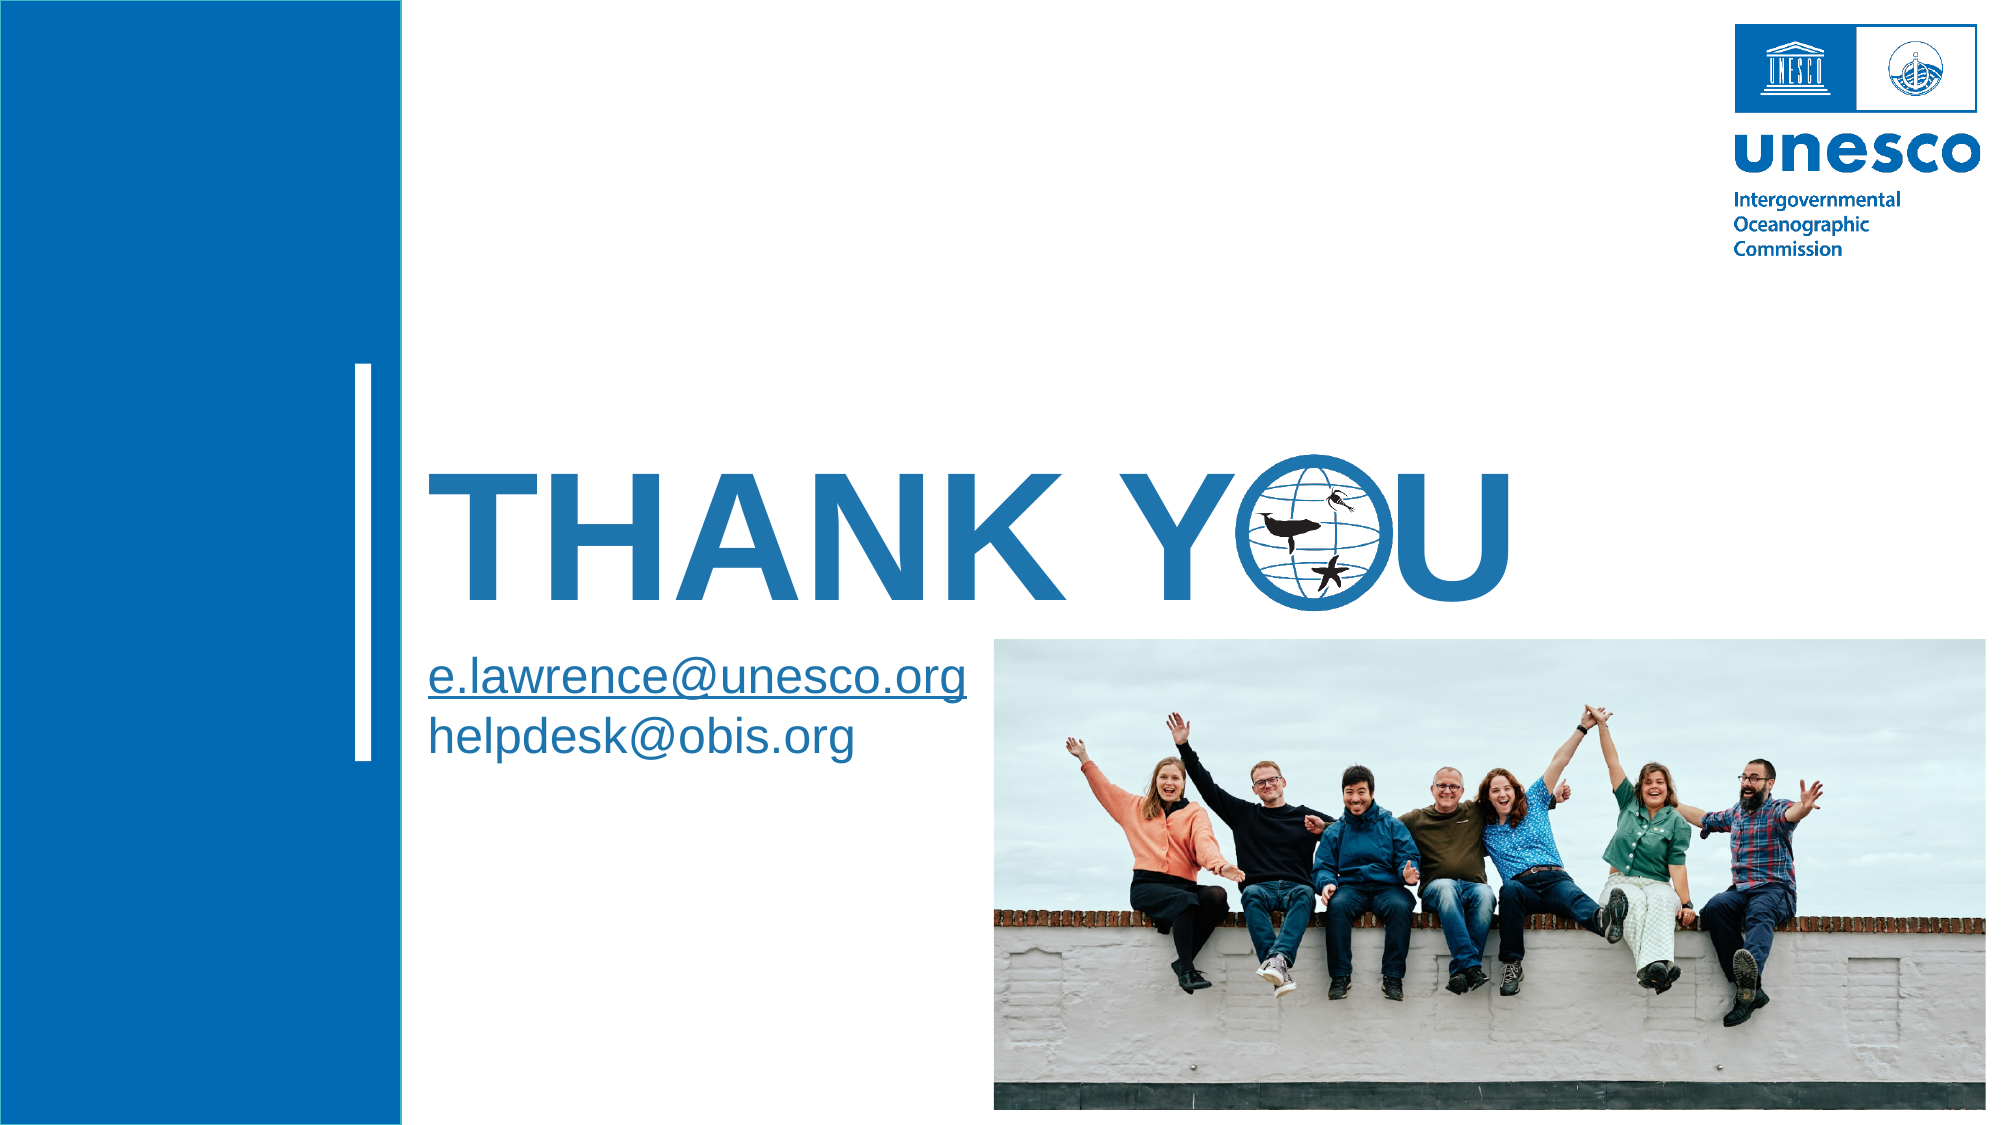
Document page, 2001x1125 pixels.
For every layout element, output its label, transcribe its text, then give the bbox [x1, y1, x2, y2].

text_box e.lawrence@unesco.org helpdesk@obis.org [420, 636, 1054, 772]
text_box THANK Y U [420, 409, 1804, 639]
picture [1734, 24, 1981, 256]
picture [993, 639, 1986, 1110]
picture [1231, 451, 1394, 612]
